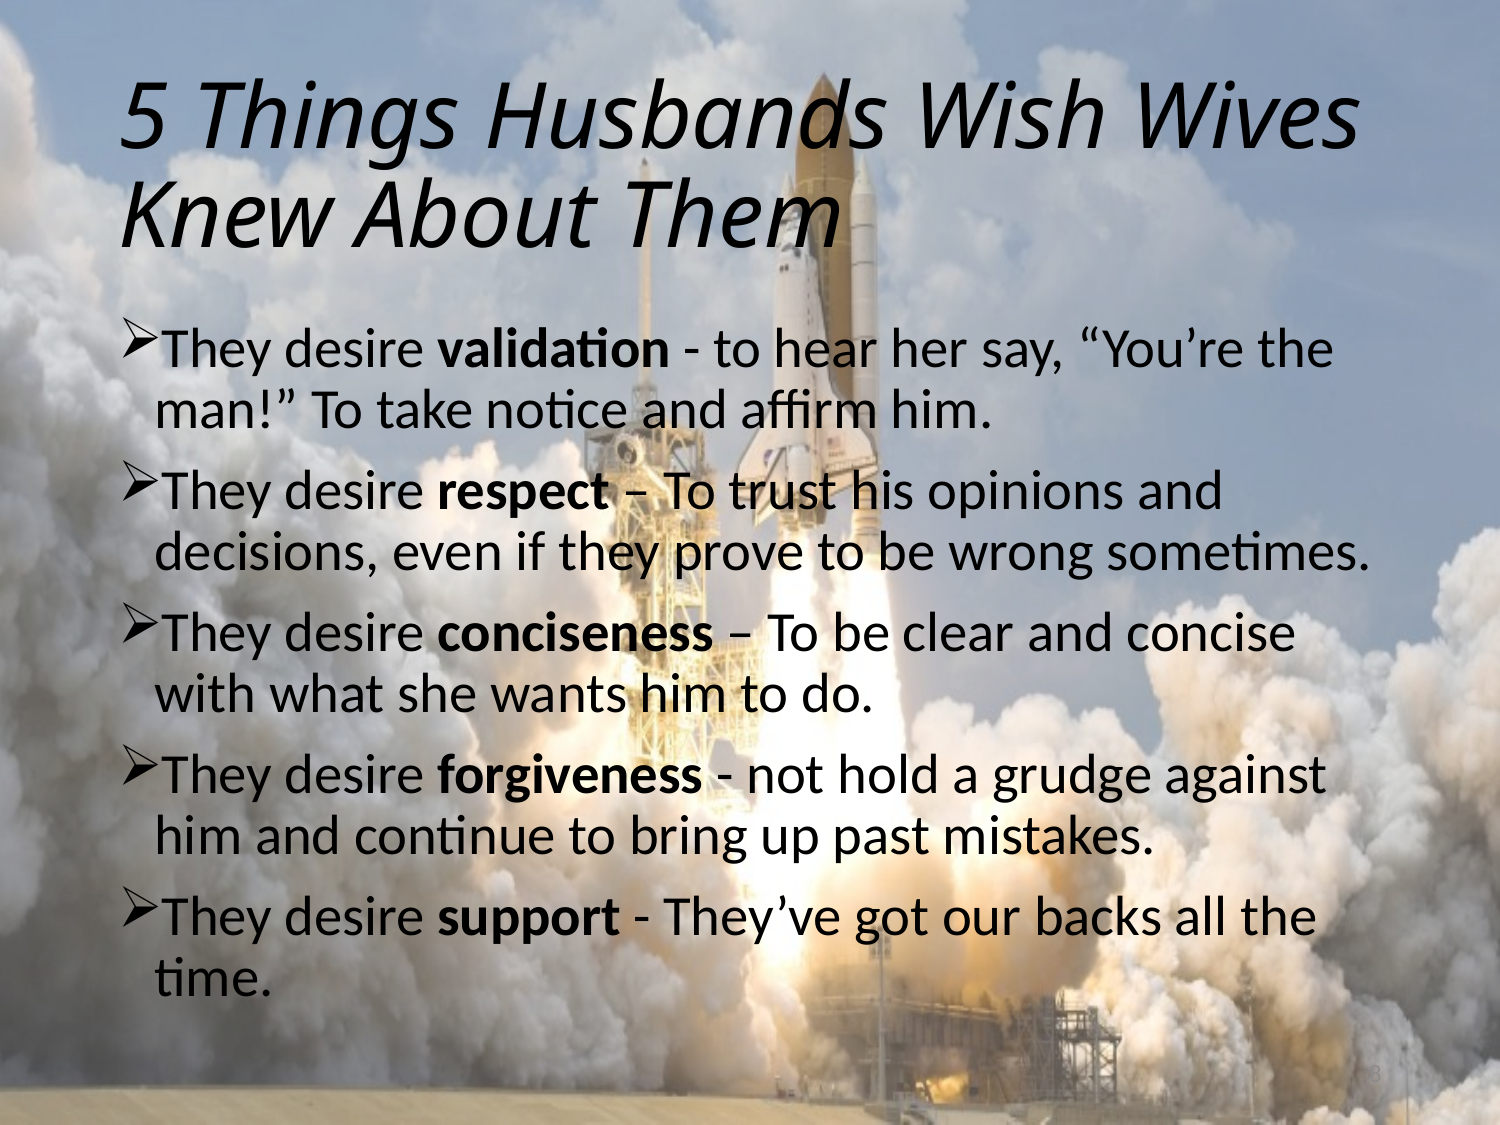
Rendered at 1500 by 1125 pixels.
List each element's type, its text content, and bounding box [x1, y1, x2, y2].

list They desire validation - to hear her say, “You’re the man!” To take notice and affirm him. They desire respect – To trust his opinions and decisions, even if they prove to be wrong sometimes. They desire conciseness – To be clear and concise with what she wants him to do. They desire forgiveness - not hold a grudge against him and continue to bring up past mistakes. They desire support - They’ve got our backs all the time. [103, 310, 1397, 1066]
title 5 Things Husbands Wish Wives Knew About Them [103, 59, 1397, 278]
slide_number 8 [1059, 1042, 1397, 1103]
